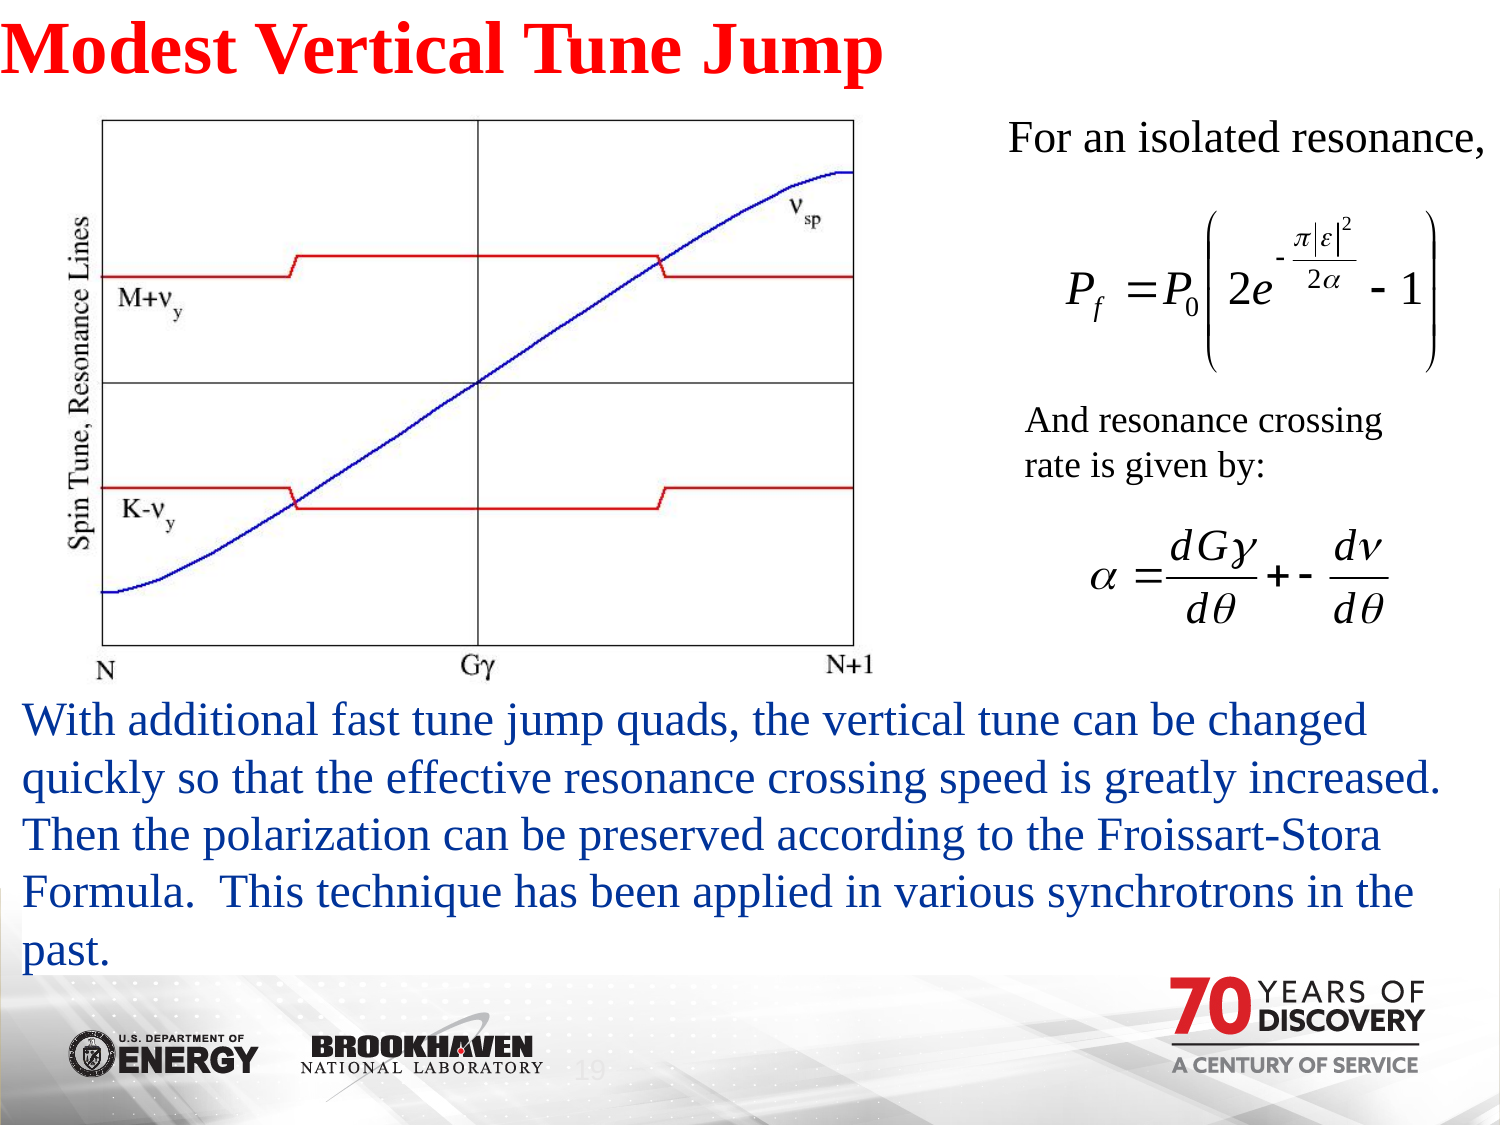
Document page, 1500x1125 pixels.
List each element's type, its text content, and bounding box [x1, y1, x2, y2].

text_box With additional fast tune jump quads, the vertical tune can be changed quickly so that the effective resonance crossing speed is greatly increased. Then the polarization can be preserved according to the Froissart-Stora Formula. This technique has been applied in various synchrotrons in the past. [21, 687, 1497, 976]
slide_number 19 [421, 1039, 759, 1100]
title Modest Vertical Tune Jump [0, 5, 1275, 93]
text_box And resonance crossing rate is given by: [1009, 387, 1450, 492]
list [1084, 518, 1398, 645]
text_box For an isolated resonance, [994, 99, 1500, 169]
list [1056, 199, 1450, 385]
picture [0, 0, 1500, 1125]
